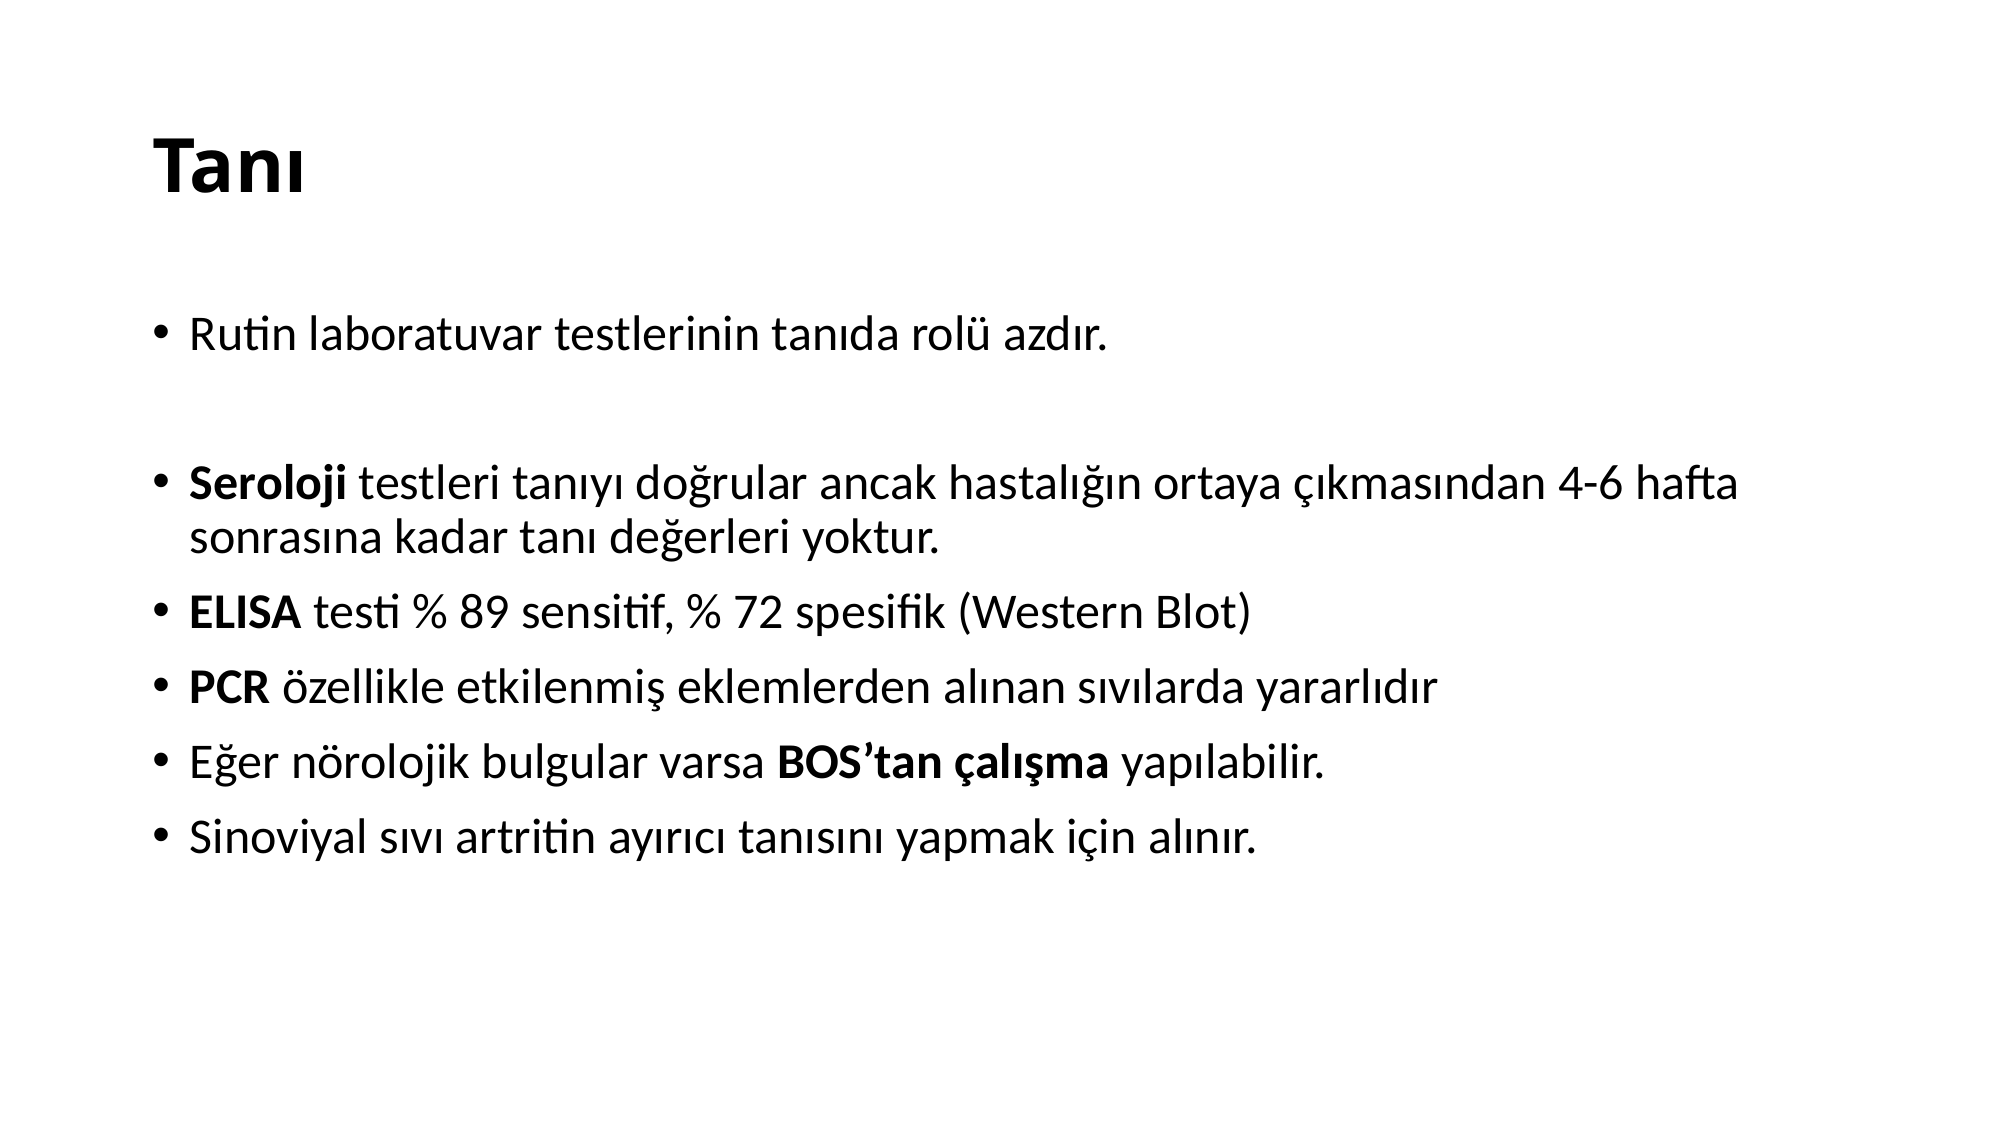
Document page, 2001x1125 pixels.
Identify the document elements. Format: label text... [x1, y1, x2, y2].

title Tanı [137, 59, 1863, 278]
list Rutin laboratuvar testlerinin tanıda rolü azdır. Seroloji testleri tanıyı doğrular ancak hastalığın ortaya çıkmasından 4-6 hafta sonrasına kadar tanı değerleri yoktur. ELISA testi % 89 sensitif, % 72 spesifik (Western Blot) PCR özellikle etkilenmiş eklemlerden alınan sıvılarda yararlıdır Eğer nörolojik bulgular varsa BOS’tan çalışma yapılabilir. Sinoviyal sıvı artritin ayırıcı tanısını yapmak için alınır. [137, 299, 1863, 1014]
